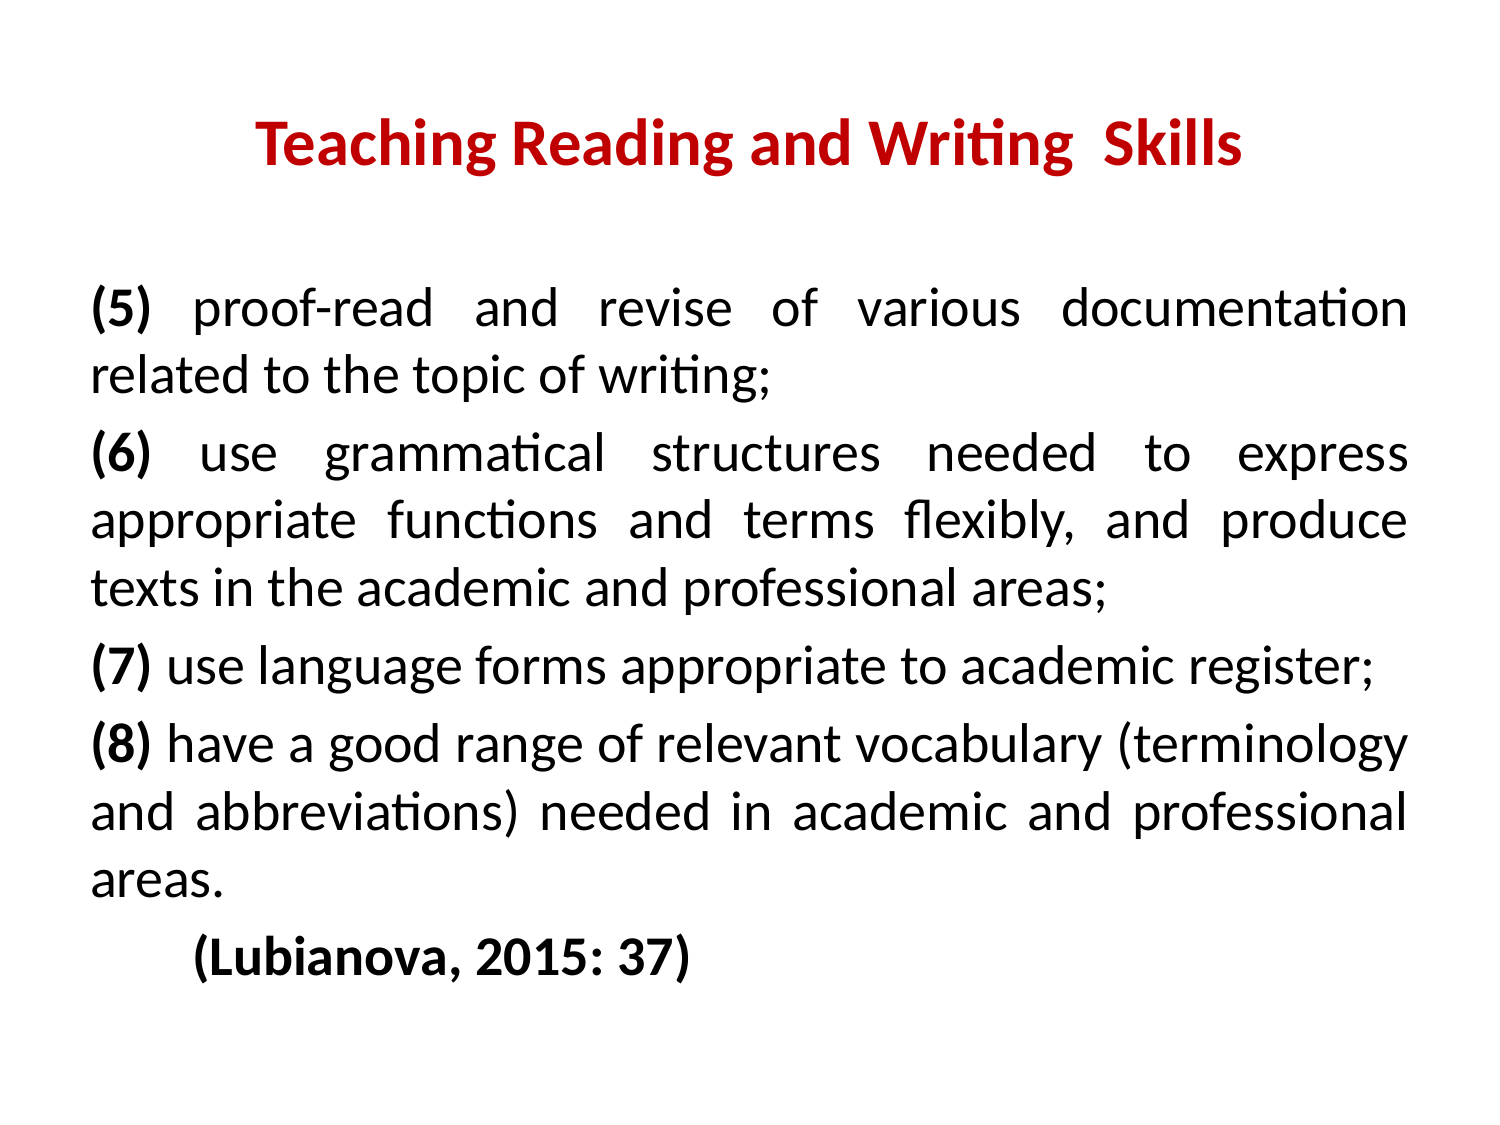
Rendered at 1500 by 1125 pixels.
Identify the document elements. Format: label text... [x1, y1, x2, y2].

list (5) proof-read and revise of various documentation related to the topic of writing; (6) use grammatical structures needed to express appropriate functions and terms flexibly, and produce texts in the academic and professional areas; (7) use language forms appropriate to academic register; (8) have a good range of relevant vocabulary (terminology and abbreviations) needed in academic and professional areas. (Lubianova, 2015: 37) [75, 262, 1425, 1005]
title Teaching Reading and Writing Skills [75, 45, 1425, 233]
